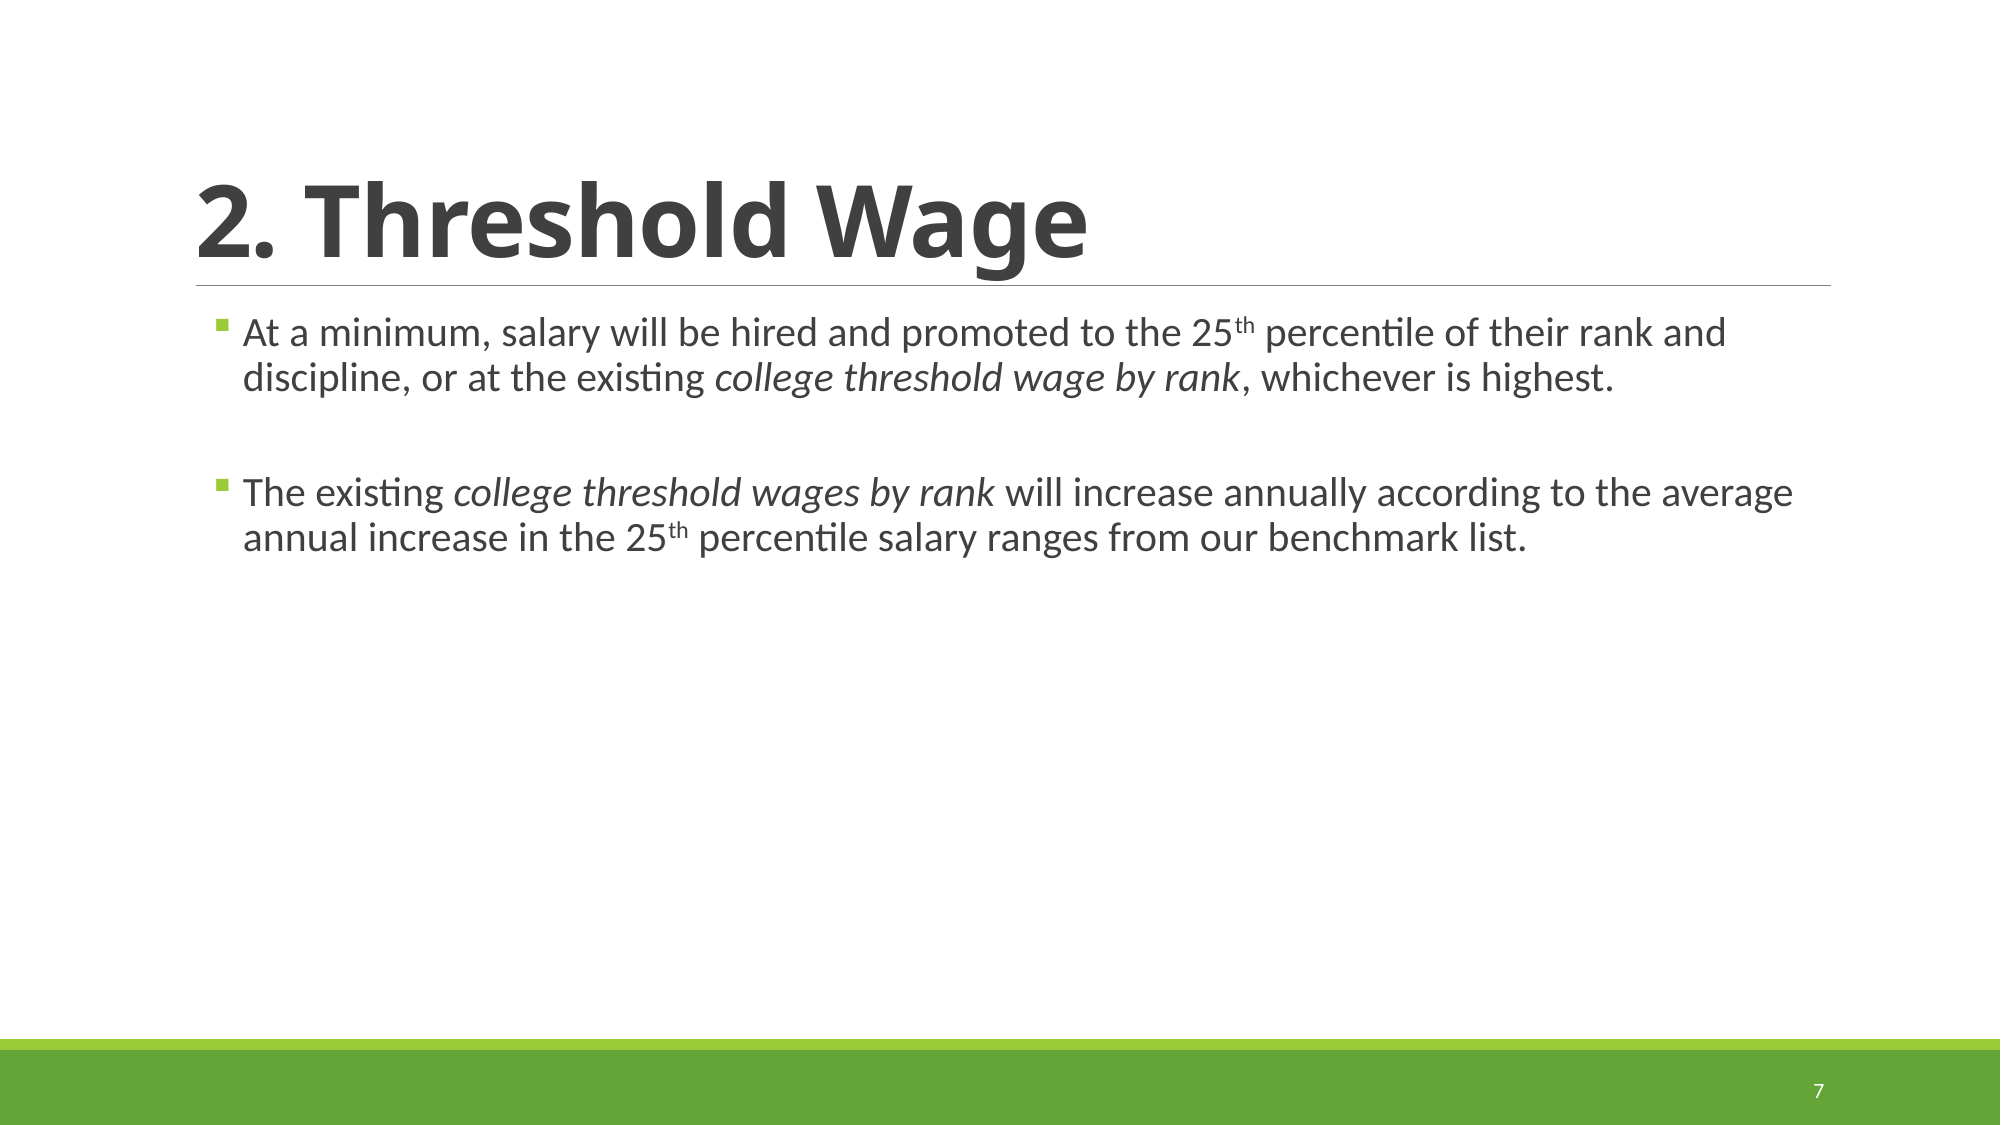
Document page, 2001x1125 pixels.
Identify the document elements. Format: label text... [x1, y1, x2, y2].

slide_number 7 [1624, 1059, 1840, 1120]
list At a minimum, salary will be hired and promoted to the 25th percentile of their rank and discipline, or at the existing college threshold wage by rank, whichever is highest. The existing college threshold wages by rank will increase annually according to the average annual increase in the 25th percentile salary ranges from our benchmark list. [180, 302, 1830, 1040]
title 2. Threshold Wage [180, 47, 1830, 285]
